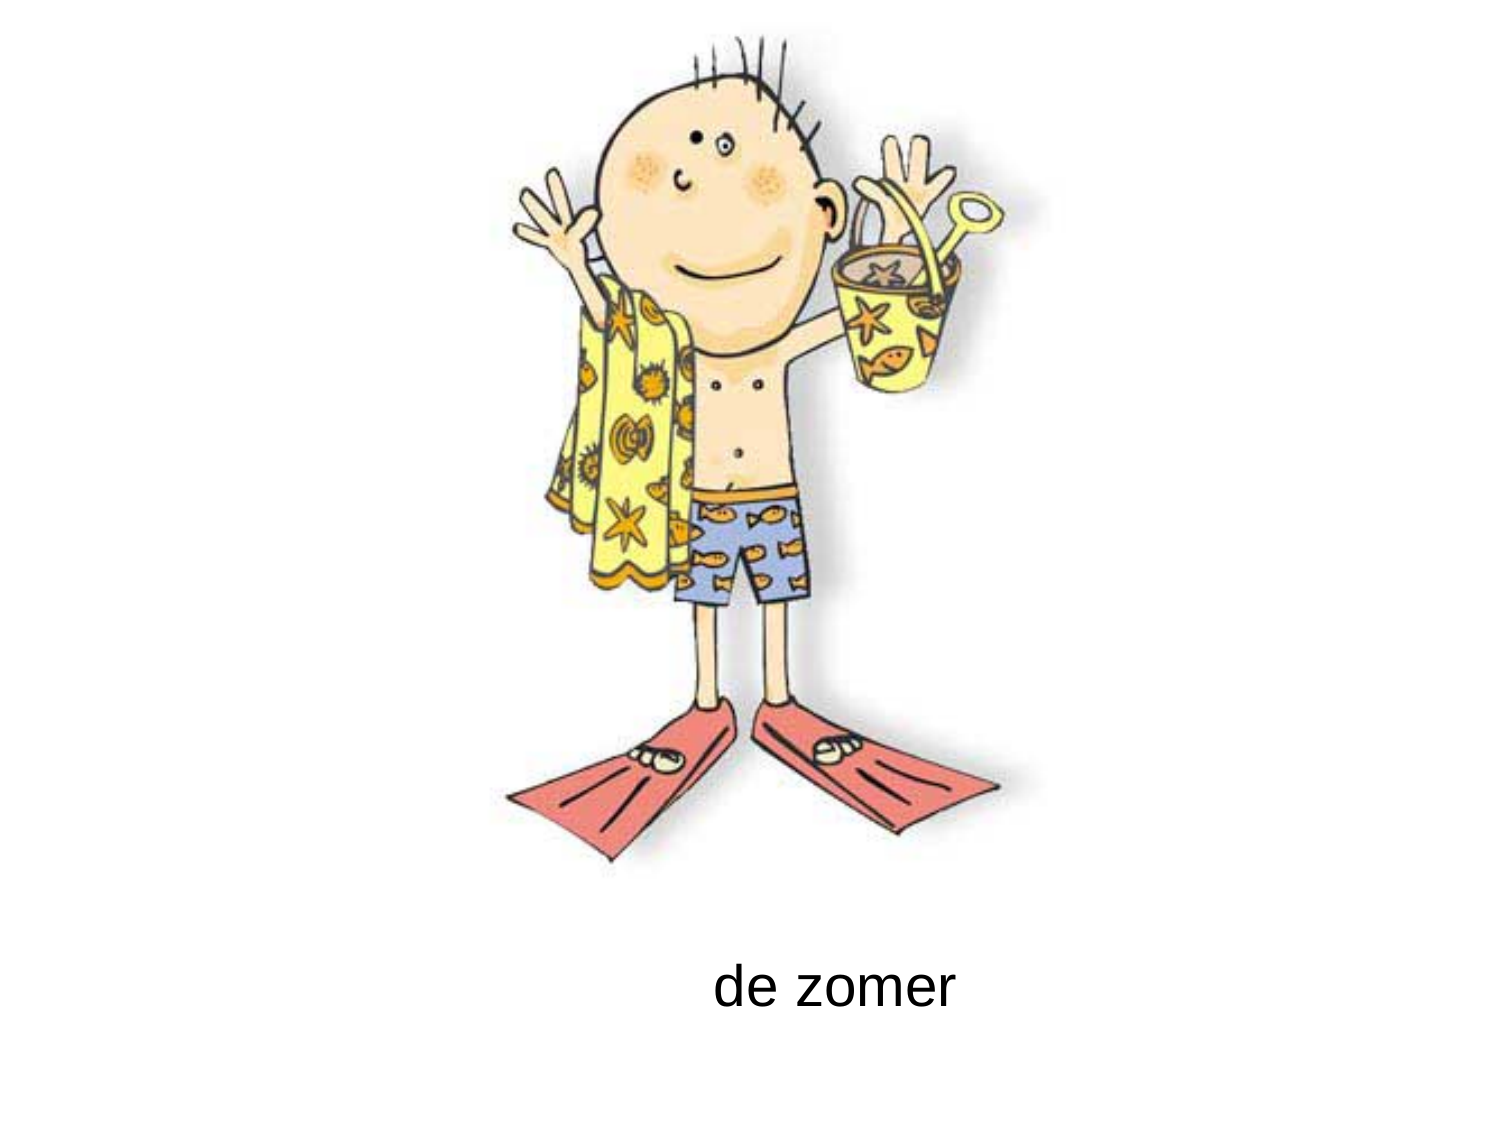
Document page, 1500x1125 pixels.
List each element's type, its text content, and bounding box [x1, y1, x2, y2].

list de zomer [478, 940, 1194, 1090]
picture [419, 0, 1092, 906]
